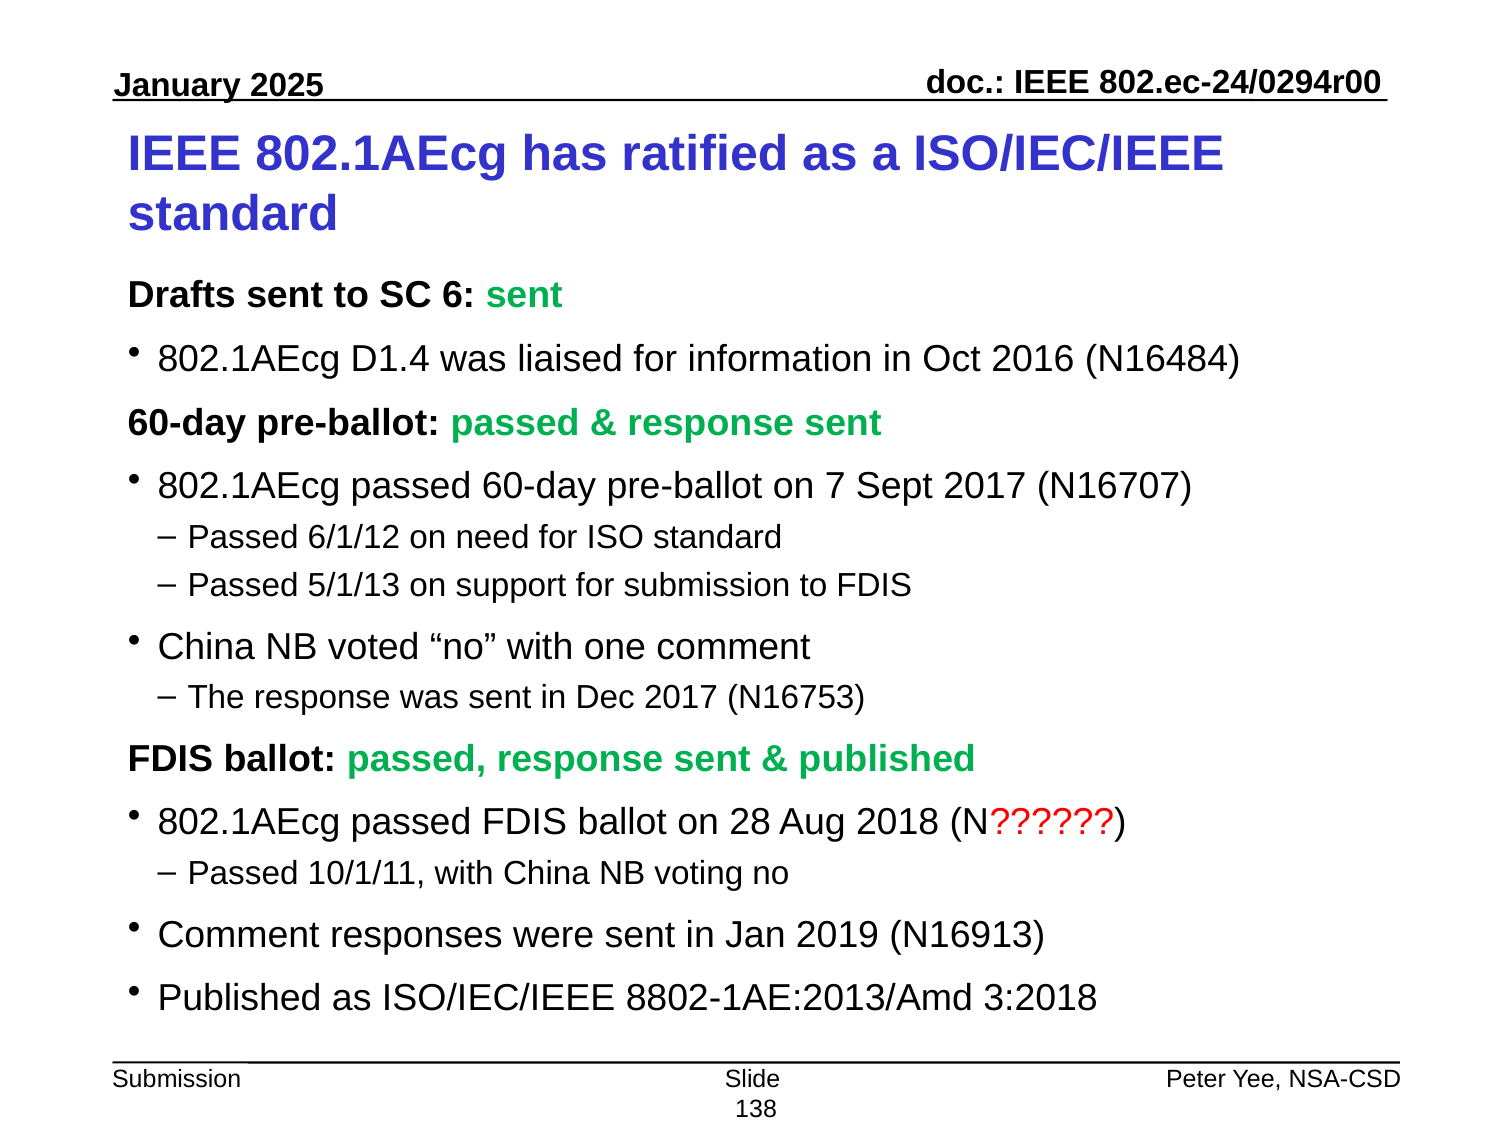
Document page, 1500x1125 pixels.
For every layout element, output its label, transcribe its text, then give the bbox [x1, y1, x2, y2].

title IEEE 802.1AEcg has ratified as a ISO/IEC/IEEE standard [112, 112, 1388, 262]
list Drafts sent to SC 6: sent 802.1AEcg D1.4 was liaised for information in Oct 2016 (N16484) 60-day pre-ballot: passed & response sent 802.1AEcg passed 60-day pre-ballot on 7 Sept 2017 (N16707) Passed 6/1/12 on need for ISO standard Passed 5/1/13 on support for submission to FDIS China NB voted “no” with one comment The response was sent in Dec 2017 (N16753) FDIS ballot: passed, response sent & published 802.1AEcg passed FDIS ballot on 28 Aug 2018 (N??????) Passed 10/1/11, with China NB voting no Comment responses were sent in Jan 2019 (N16913) Published as ISO/IEC/IEEE 8802-1AE:2013/Amd 3:2018 [112, 262, 1388, 938]
footer Peter Yee, NSA-CSD [1164, 1061, 1402, 1093]
slide_number Slide 138 [709, 1061, 803, 1093]
